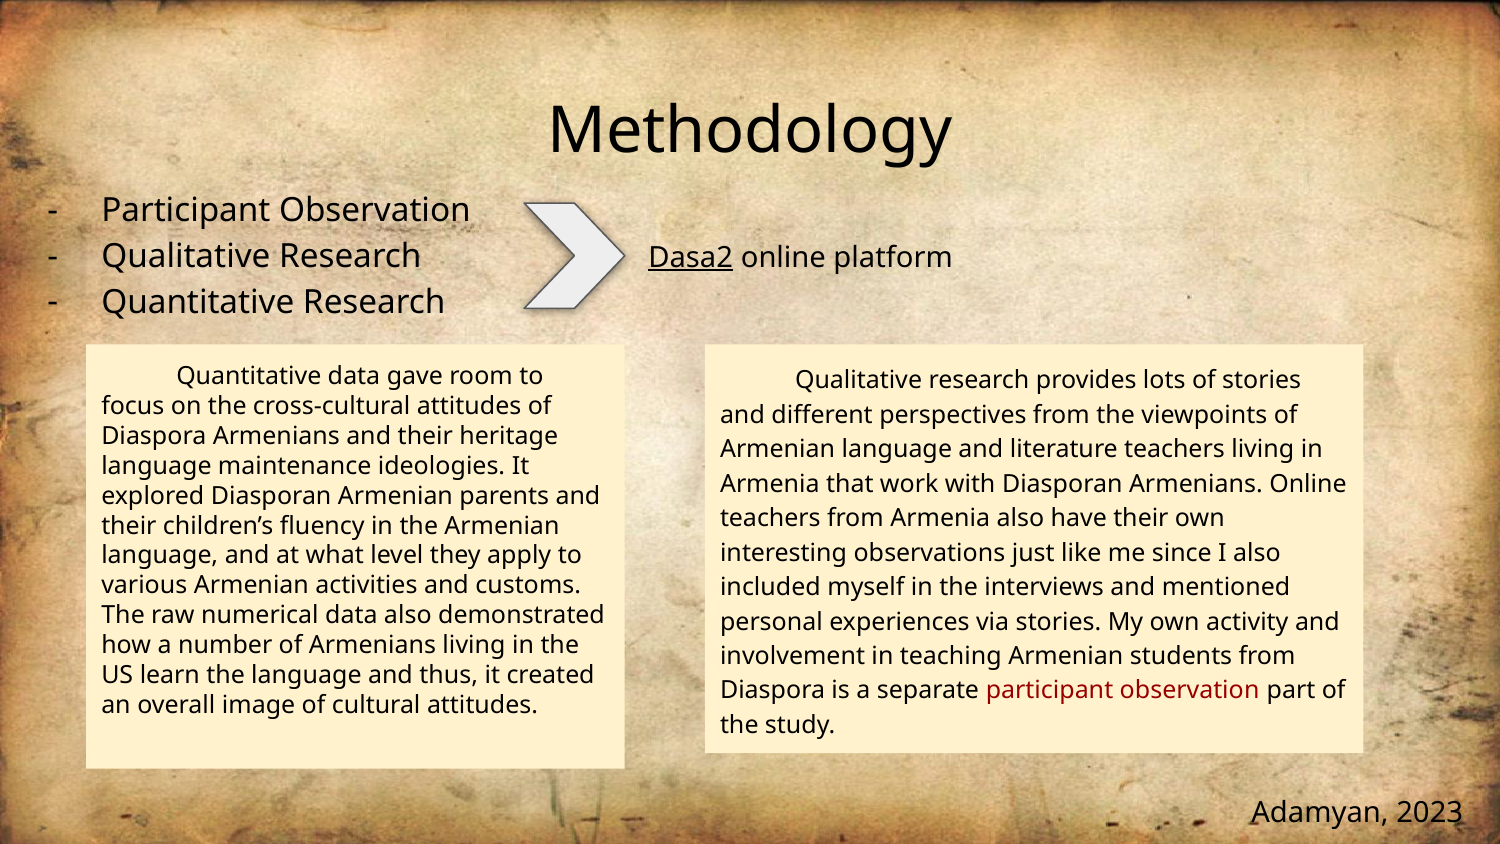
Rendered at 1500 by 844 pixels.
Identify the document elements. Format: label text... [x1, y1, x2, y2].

title Methodology [51, 72, 1449, 167]
text_box Dasa2 online platform [633, 222, 1008, 293]
text_box [524, 203, 625, 309]
text_box Qualitative research provides lots of stories and different perspectives from the viewpoints of Armenian language and literature teachers living in Armenia that work with Diasporan Armenians. Online teachers from Armenia also have their own interesting observations just like me since I also included myself in the interviews and mentioned personal experiences via stories. My own activity and involvement in teaching Armenian students from Diaspora is a separate participant observation part of the study. [704, 344, 1364, 754]
text_box Adamyan, 2023 [1236, 778, 1500, 843]
text_box Quantitative data gave room to focus on the cross-cultural attitudes of Diaspora Armenians and their heritage language maintenance ideologies. It explored Diasporan Armenian parents and their children’s fluency in the Armenian language, and at what level they apply to various Armenian activities and customs. The raw numerical data also demonstrated how a number of Armenians living in the US learn the language and thus, it created an overall image of cultural attitudes. [86, 344, 625, 769]
list Participant Observation Qualitative Research Quantitative Research [11, 167, 1410, 728]
picture [0, 0, 1500, 844]
